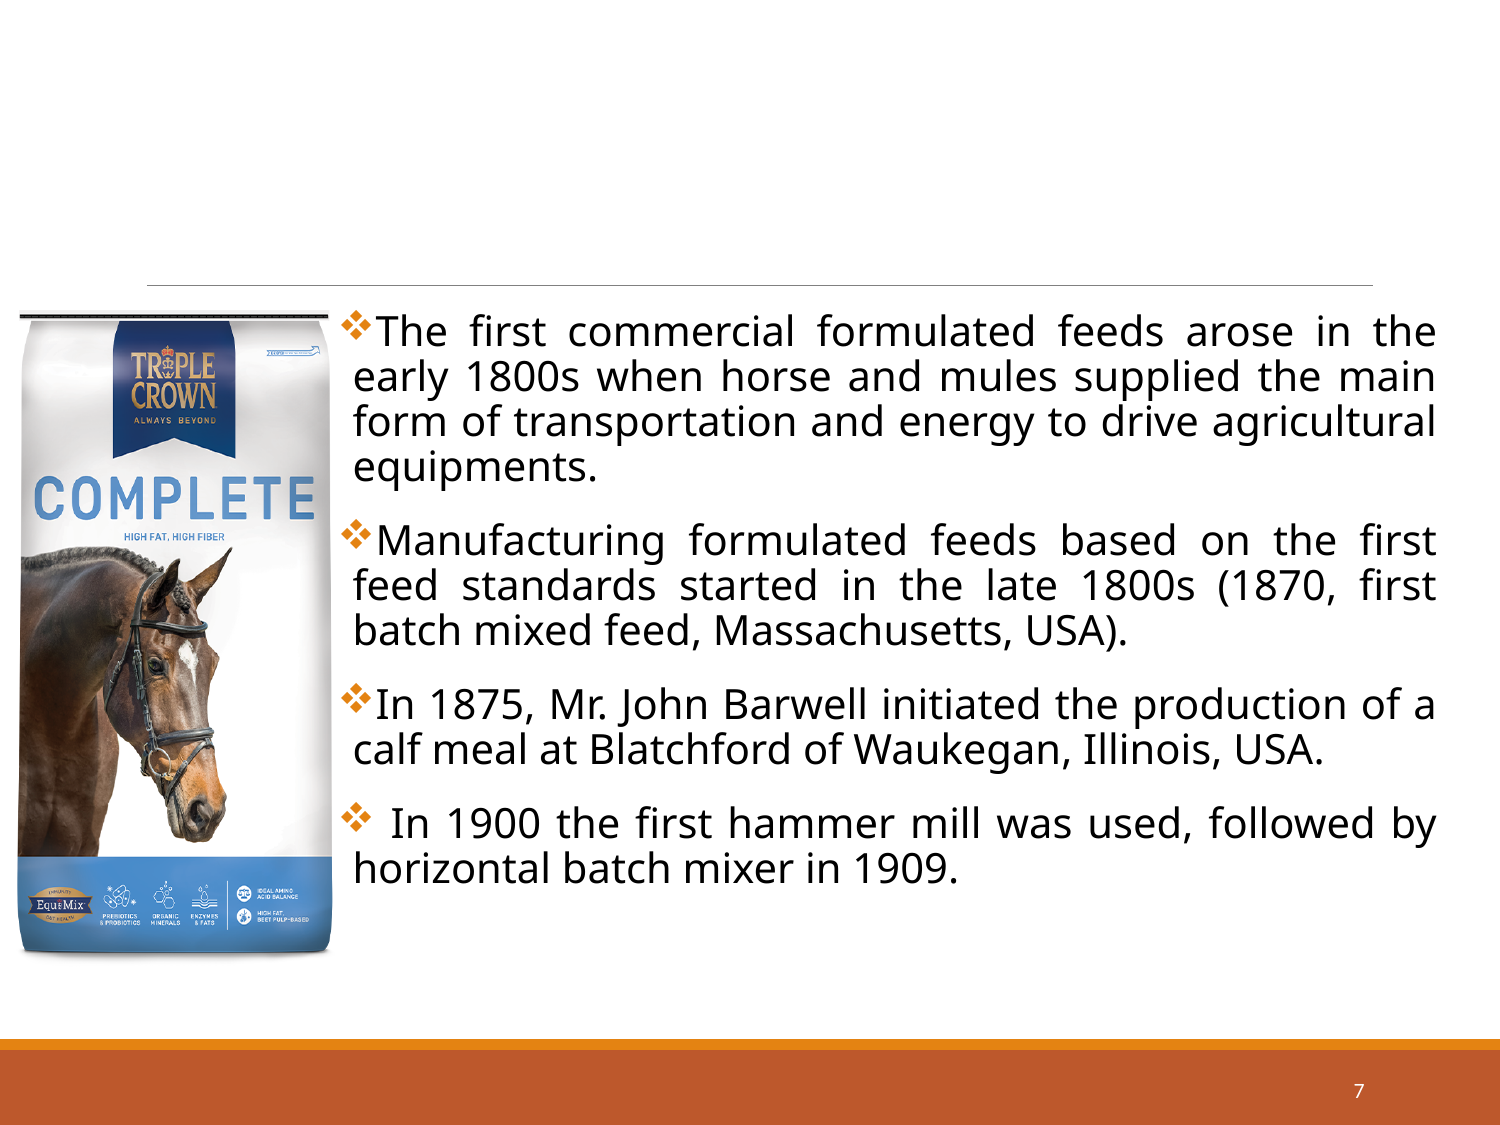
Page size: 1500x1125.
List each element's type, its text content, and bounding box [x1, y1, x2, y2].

picture [0, 286, 349, 988]
slide_number 7 [1218, 1059, 1380, 1120]
list The first commercial formulated feeds arose in the early 1800s when horse and mules supplied the main form of transportation and energy to drive agricultural equipments. Manufacturing formulated feeds based on the first feed standards started in the late 1800s (1870, first batch mixed feed, Massachusetts, USA). In 1875, Mr. John Barwell initiated the production of a calf meal at Blatchford of Waukegan, Illinois, USA. In 1900 the first hammer mill was used, followed by horizontal batch mixer in 1909. [358, 302, 1438, 963]
